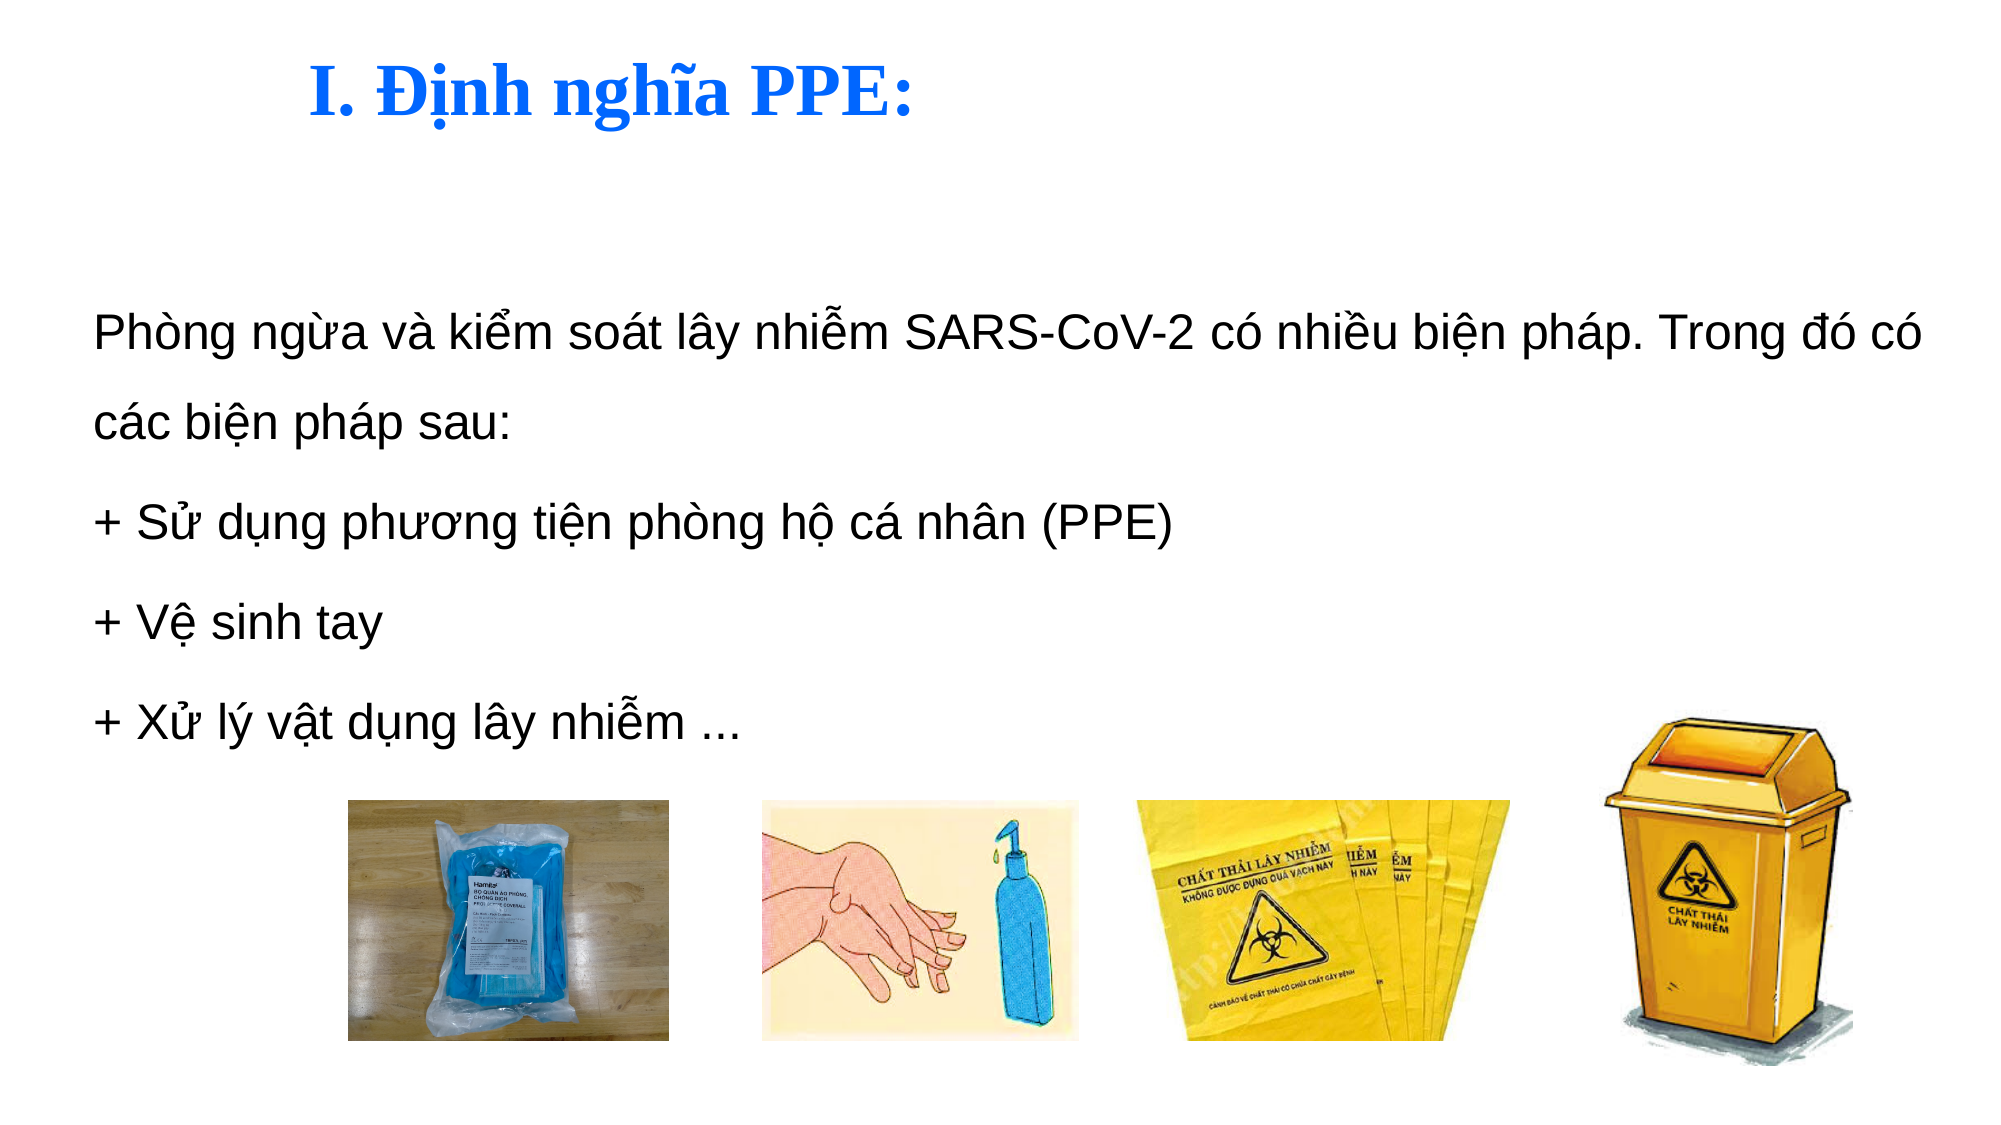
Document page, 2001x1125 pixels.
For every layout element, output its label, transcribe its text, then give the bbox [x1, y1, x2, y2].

list Phòng ngừa và kiểm soát lây nhiễm SARS-CoV-2 có nhiều biện pháp. Trong đó có các biện pháp sau: + Sử dụng phương tiện phòng hộ cá nhân (PPE) + Vệ sinh tay + Xử lý vật dụng lây nhiễm ... [78, 261, 1963, 1005]
picture [1598, 699, 1854, 1066]
picture [348, 800, 669, 1041]
picture [1133, 800, 1510, 1041]
picture [762, 800, 1080, 1041]
title I. Định nghĩa PPE: [293, 24, 1166, 146]
